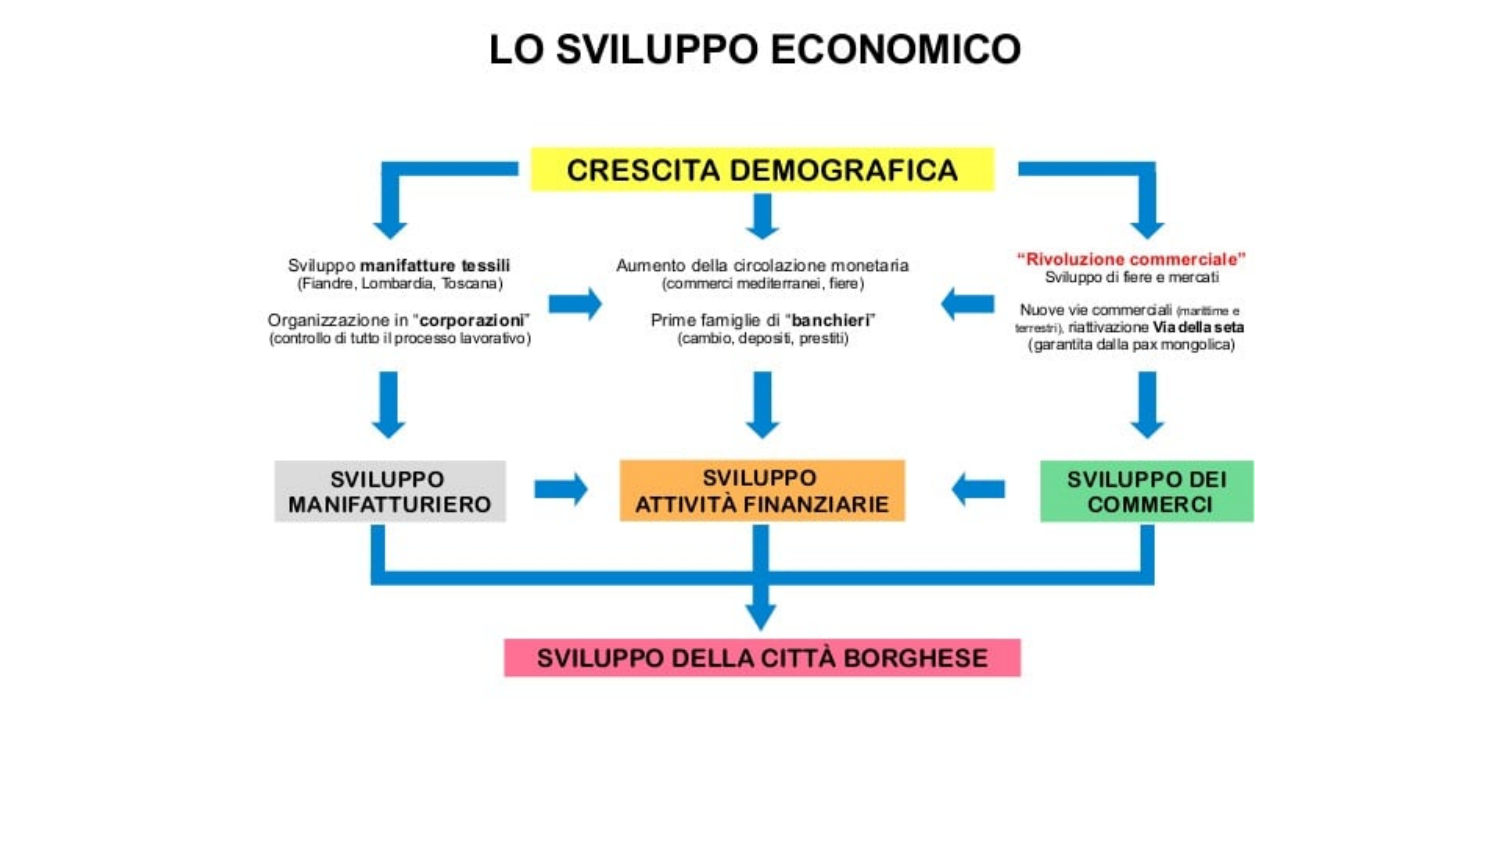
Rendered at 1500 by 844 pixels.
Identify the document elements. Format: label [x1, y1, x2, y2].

picture [257, 23, 1255, 704]
